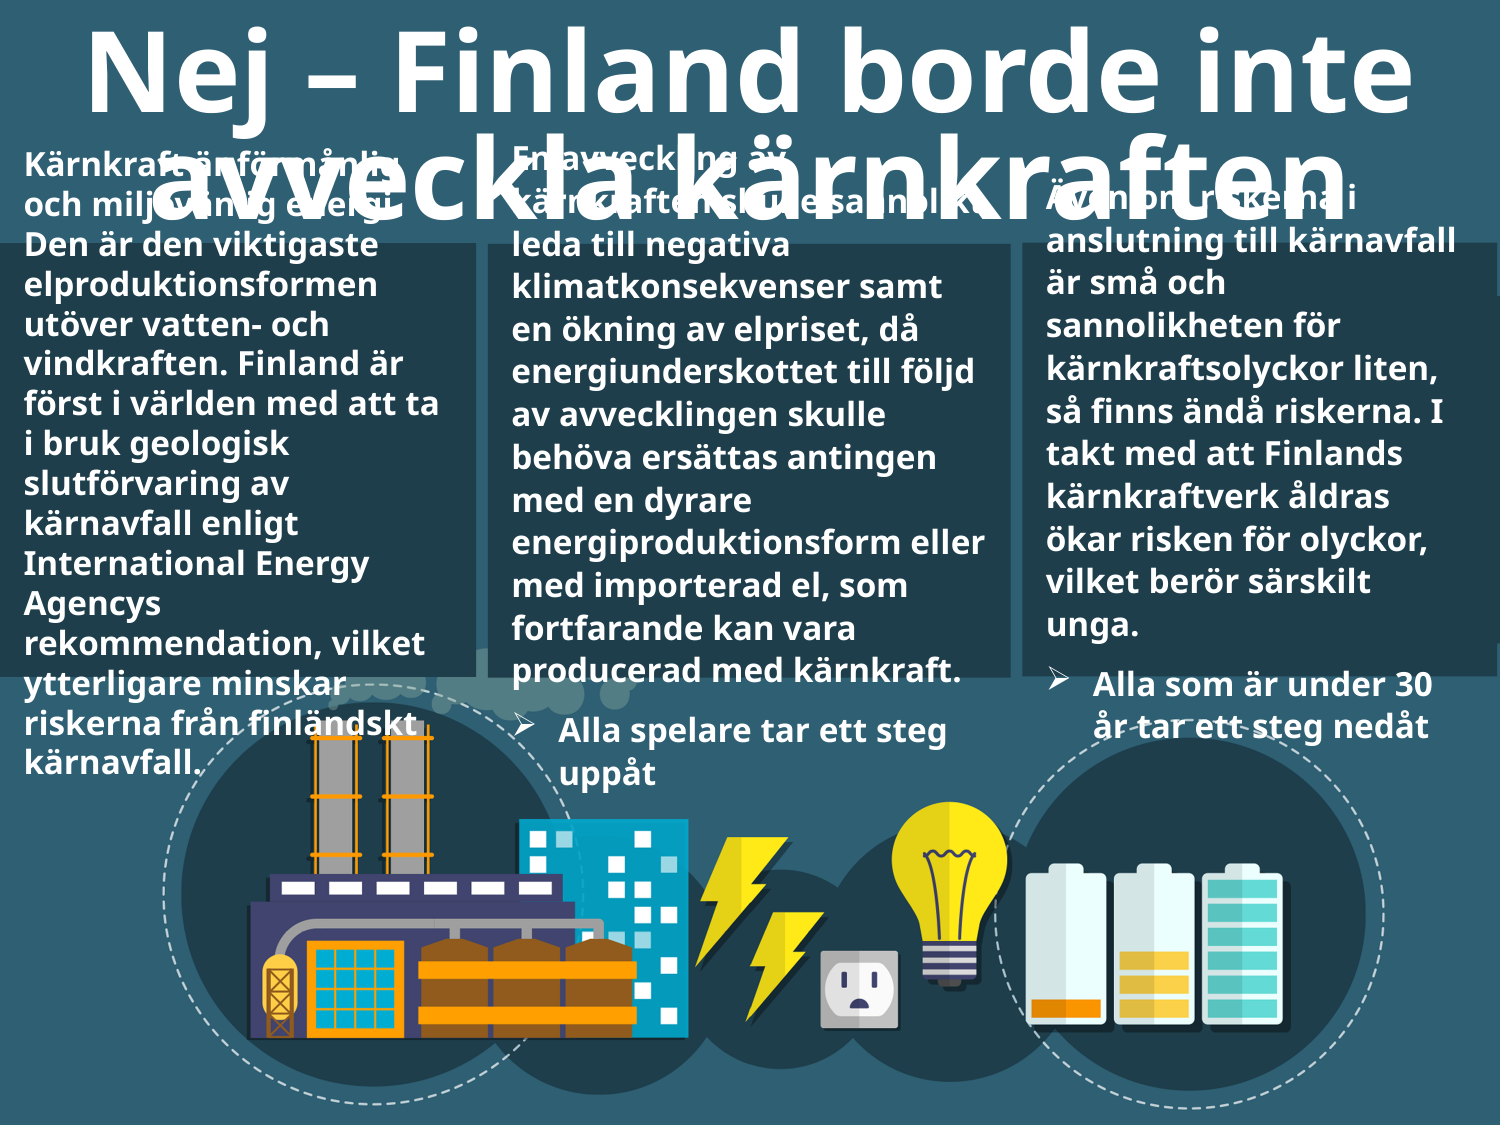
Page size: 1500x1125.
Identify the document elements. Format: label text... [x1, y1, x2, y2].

text_box Kärnkraft är förmånlig och miljövänlig energi. Den är den viktigaste elproduktionsformen utöver vatten- och vindkraften. Finland är först i världen med att ta i bruk geologisk slutförvaring av kärnavfall enligt International Energy Agencys rekommendation, vilket ytterligare minskar riskerna från finländskt kärnavfall. [0, 242, 477, 678]
title Nej – Finland borde inte avveckla kärnkraften [54, 18, 1446, 250]
text_box En avveckling av kärnkraften skulle sannolikt leda till negativa klimatkonsekvenser samt en ökning av elpriset, då energiunderskottet till följd av avvecklingen skulle behöva ersättas antingen med en dyrare energiproduktionsform eller med importerad el, som fortfarande kan vara producerad med kärnkraft. Alla spelare tar ett steg uppåt [487, 243, 1012, 679]
text_box Även om riskerna i anslutning till kärnavfall är små och sannolikheten för kärnkraftsolyckor liten, så finns ändå riskerna. I takt med att Finlands kärnkraftverk åldras ökar risken för olyckor, vilket berör särskilt unga. Alla som är under 30 år tar ett steg nedåt [1021, 242, 1498, 677]
picture [0, 0, 1500, 1125]
